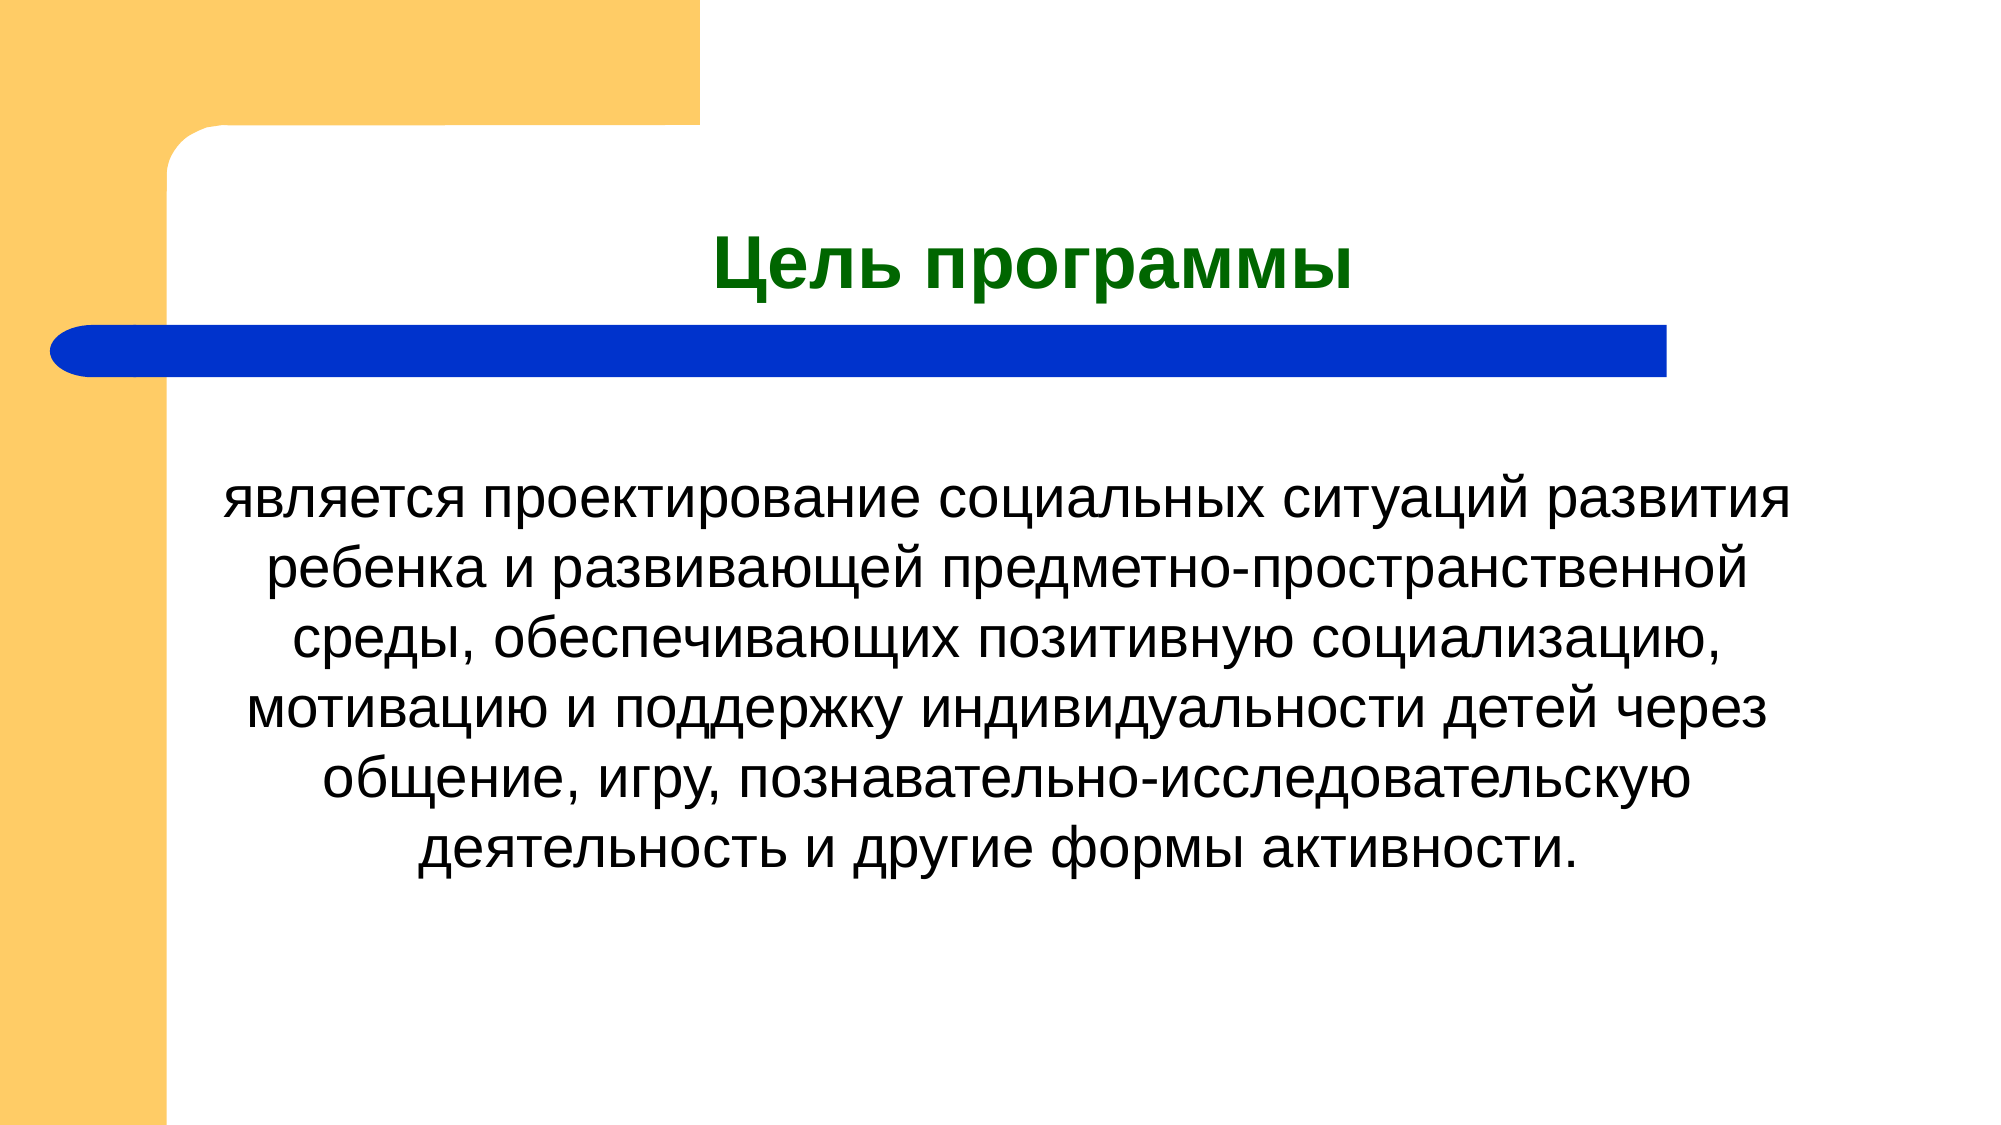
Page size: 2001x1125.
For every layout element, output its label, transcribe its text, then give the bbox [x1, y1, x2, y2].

title Цель программы [166, 125, 1900, 313]
list является проектирование социальных ситуаций развития ребенка и развивающей предметно-пространственной среды, обеспечивающих позитивную социализацию, мотивацию и поддержку индивидуальности детей через общение, игру, познавательно-исследовательскую деятельность и другие формы активности. [166, 452, 1850, 1063]
